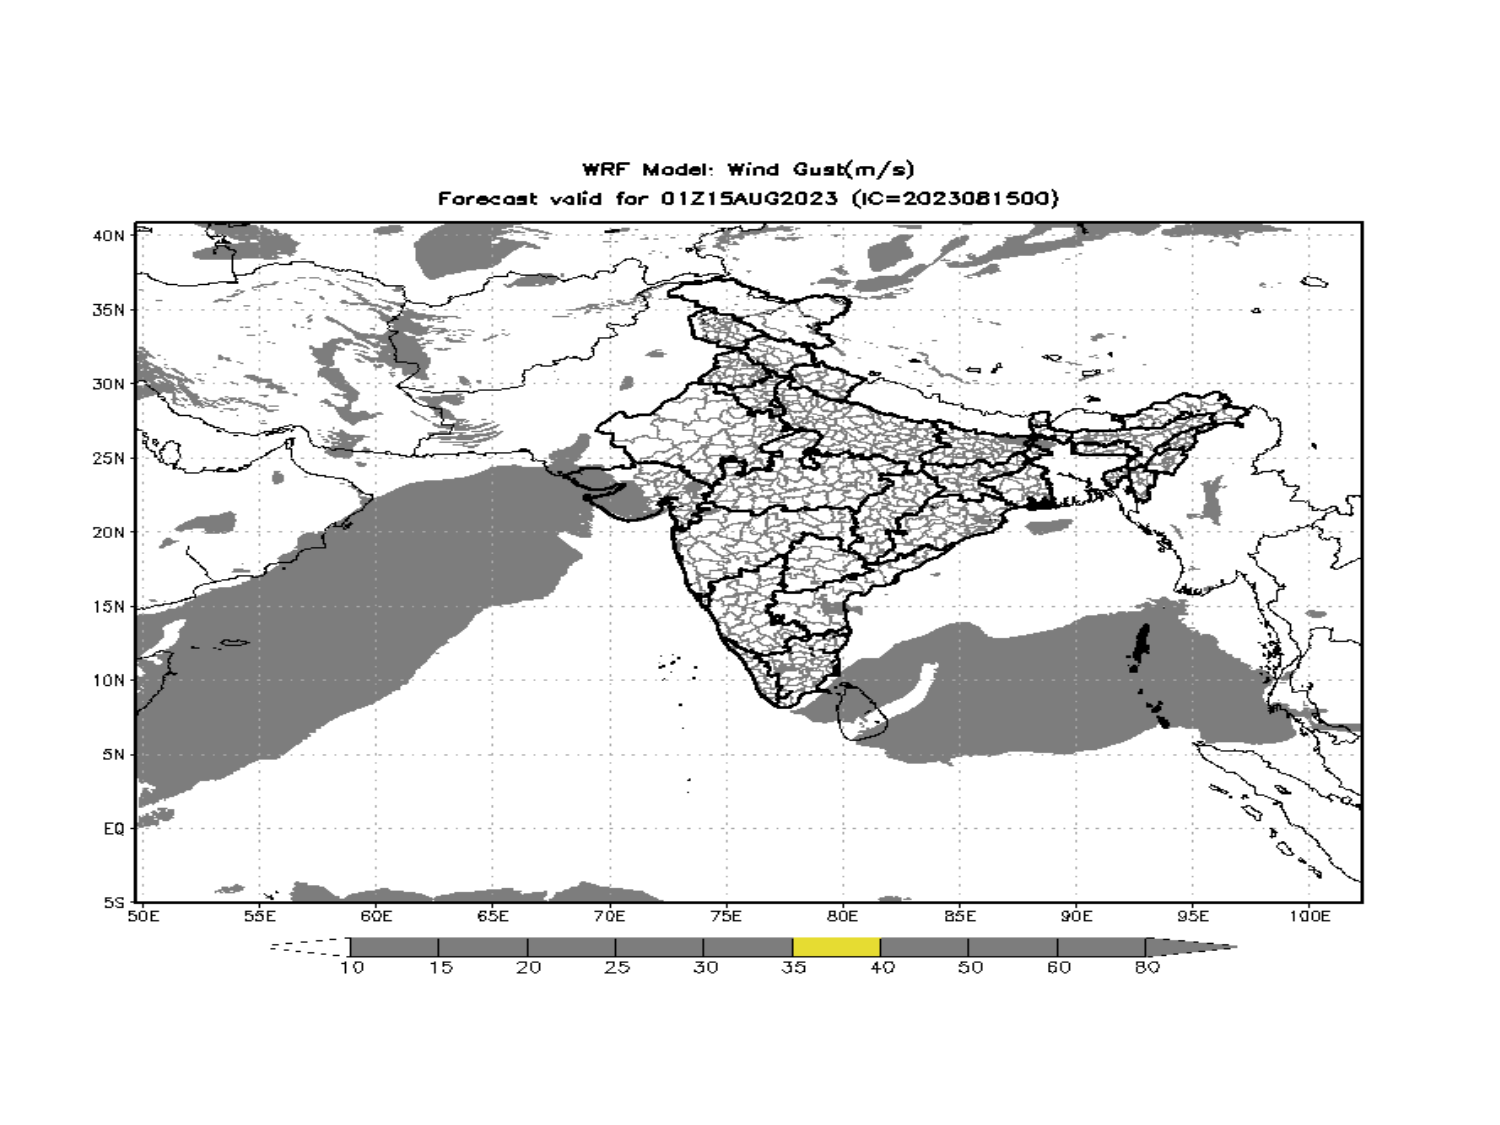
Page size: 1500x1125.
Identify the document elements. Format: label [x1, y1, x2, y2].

picture [74, 149, 1426, 976]
